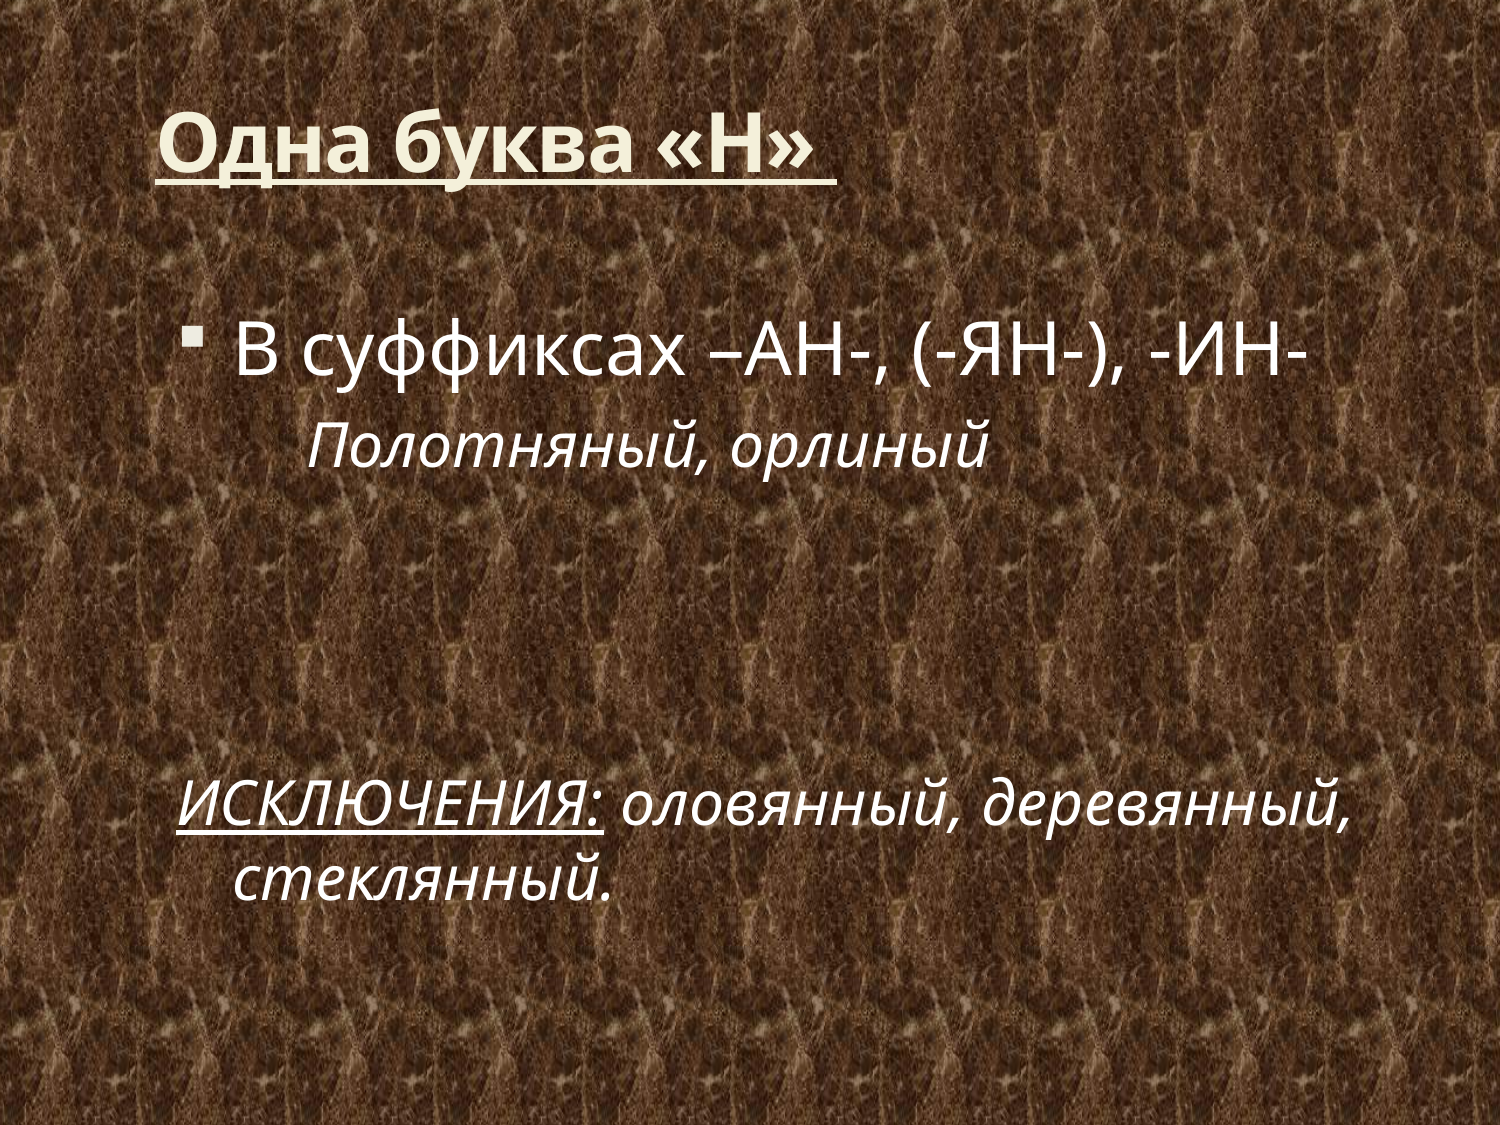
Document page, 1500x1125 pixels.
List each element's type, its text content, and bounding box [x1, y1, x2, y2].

picture [0, 0, 1500, 1125]
list В суффиксах –АН-, (-ЯН-), -ИН- Полотняный, орлиный ИСКЛЮЧЕНИЯ: оловянный, деревянный, стеклянный. [150, 292, 1425, 1043]
title Одна буква «Н» [140, 82, 1416, 232]
